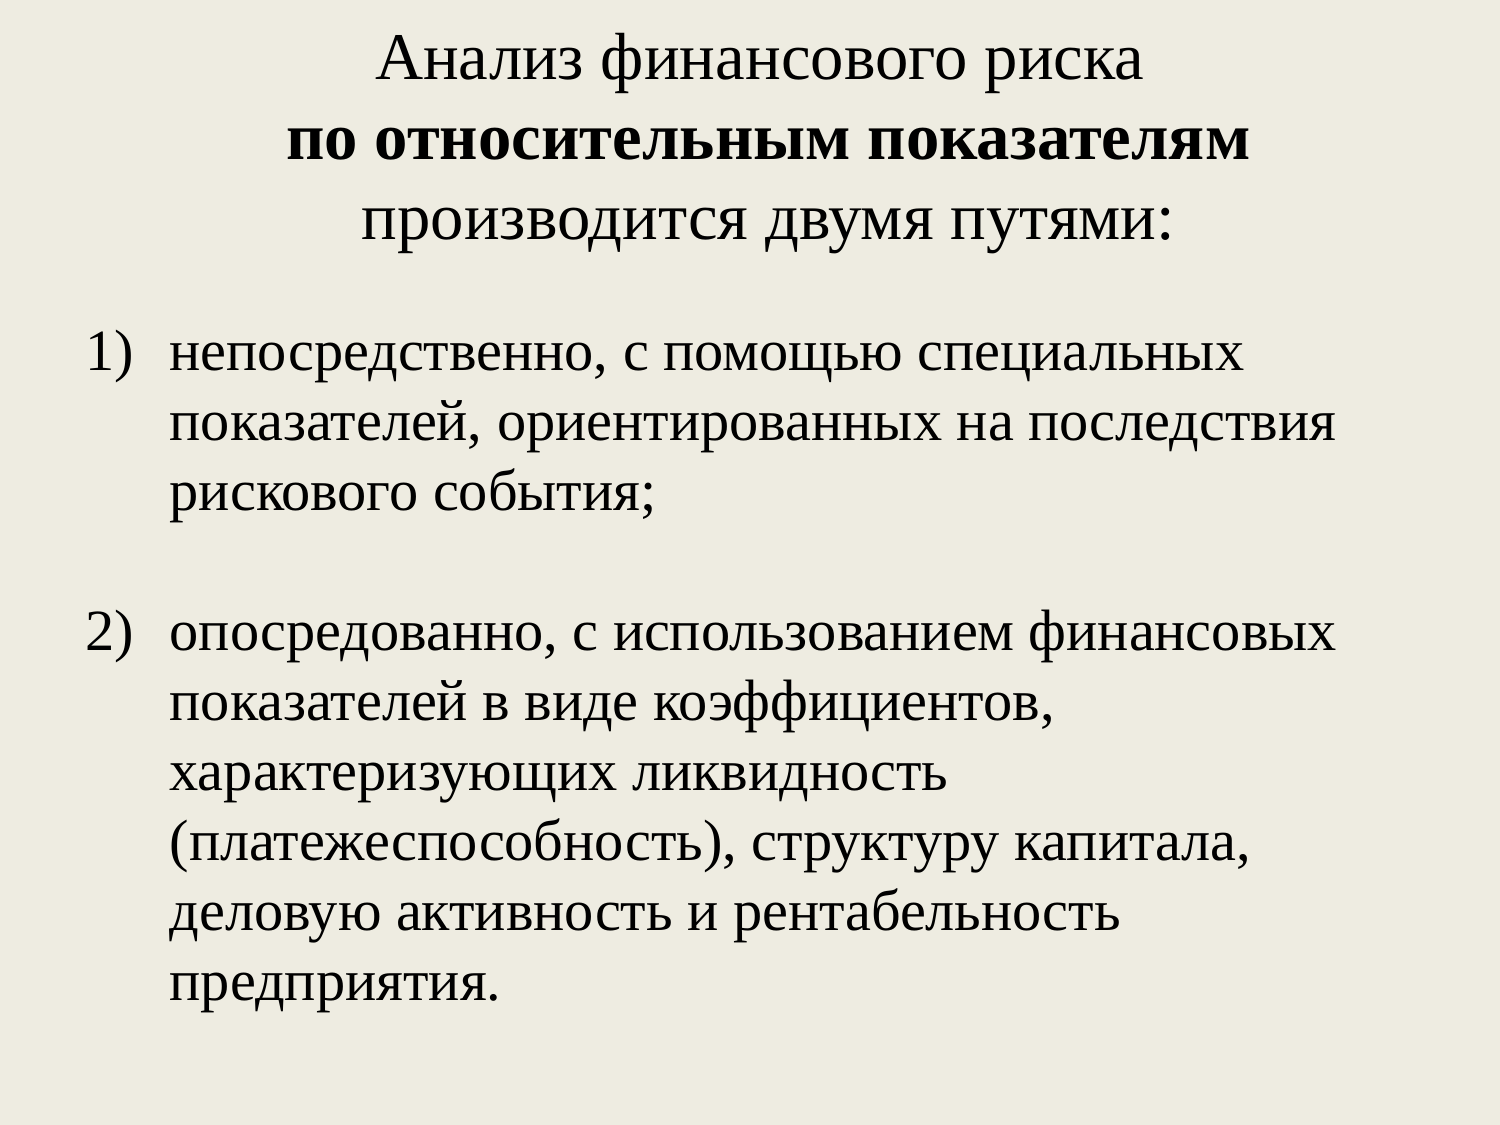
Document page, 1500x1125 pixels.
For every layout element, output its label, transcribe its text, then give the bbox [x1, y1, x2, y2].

list непосредственно, с помощью специальных показателей, ориентированных на последствия рискового события; опосредованно, с использованием финансовых показателей в виде коэффициентов, характеризующих ликвидность (платежеспособность), структуру капитала, деловую активность и рентабельность предприятия. [70, 304, 1421, 1048]
title Анализ финансового риска по относительным показателям производится двумя путями: [93, 199, 1444, 387]
